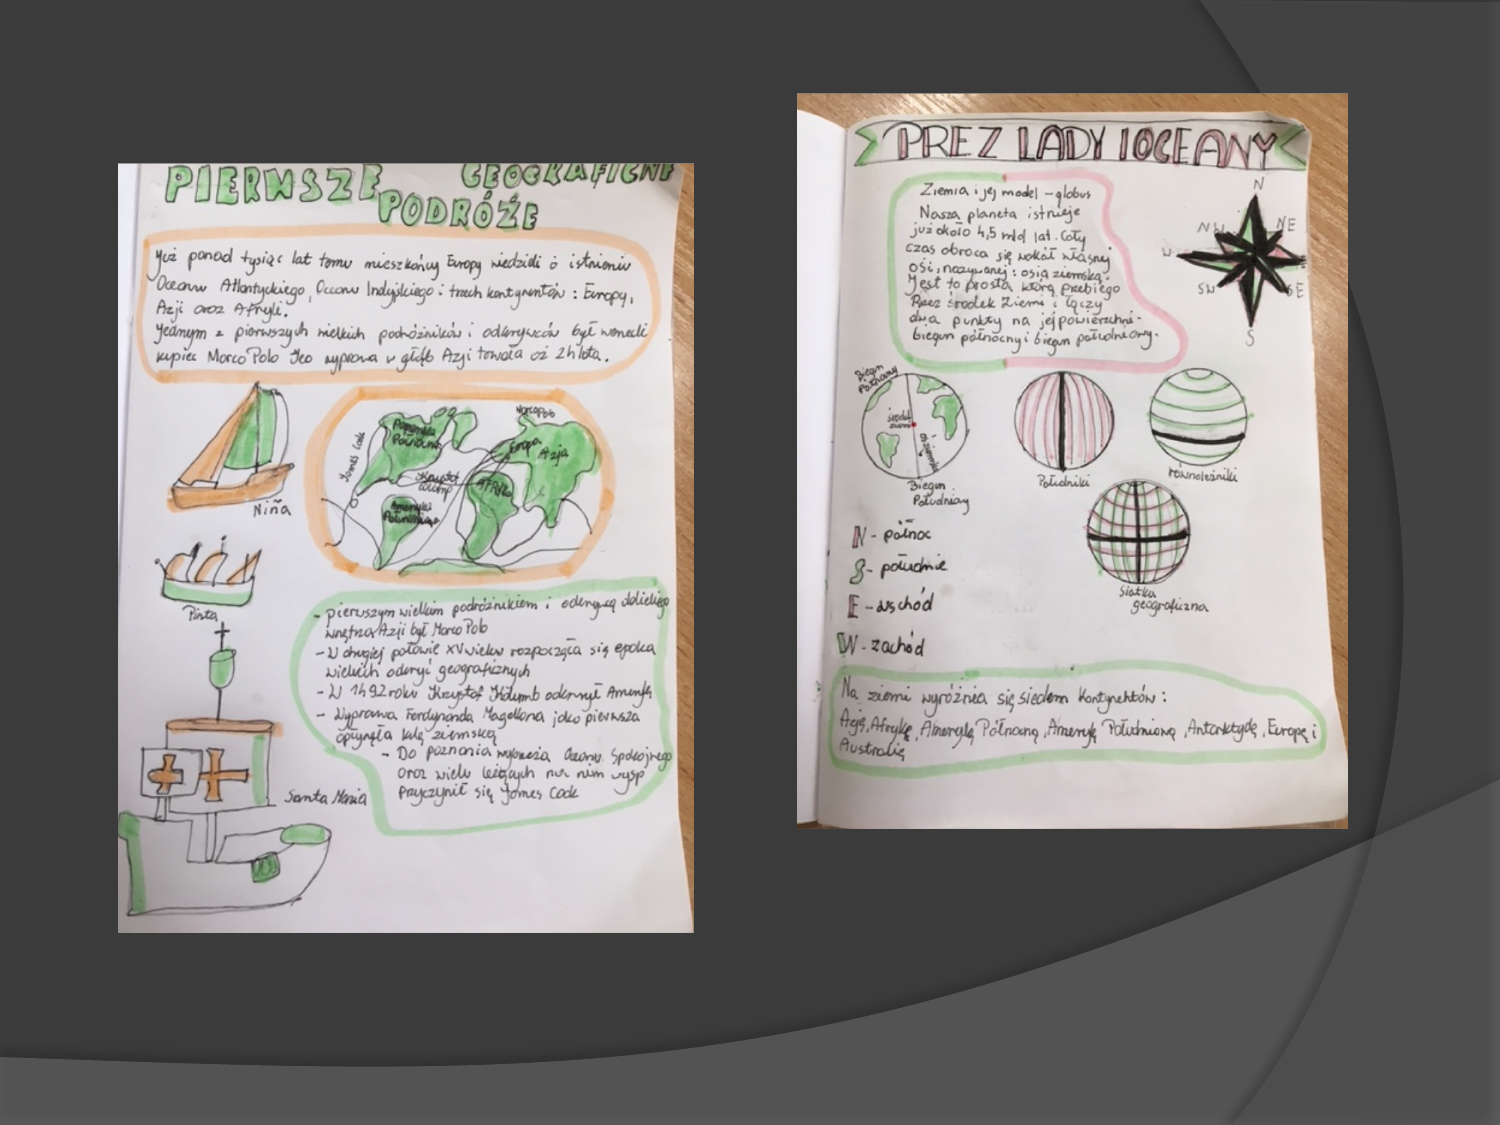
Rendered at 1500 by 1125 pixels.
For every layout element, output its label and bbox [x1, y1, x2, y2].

picture [797, 94, 1348, 177]
list [20, 259, 791, 837]
picture [801, 746, 1348, 828]
picture [118, 164, 694, 252]
picture [118, 846, 694, 932]
list [704, 185, 1440, 737]
